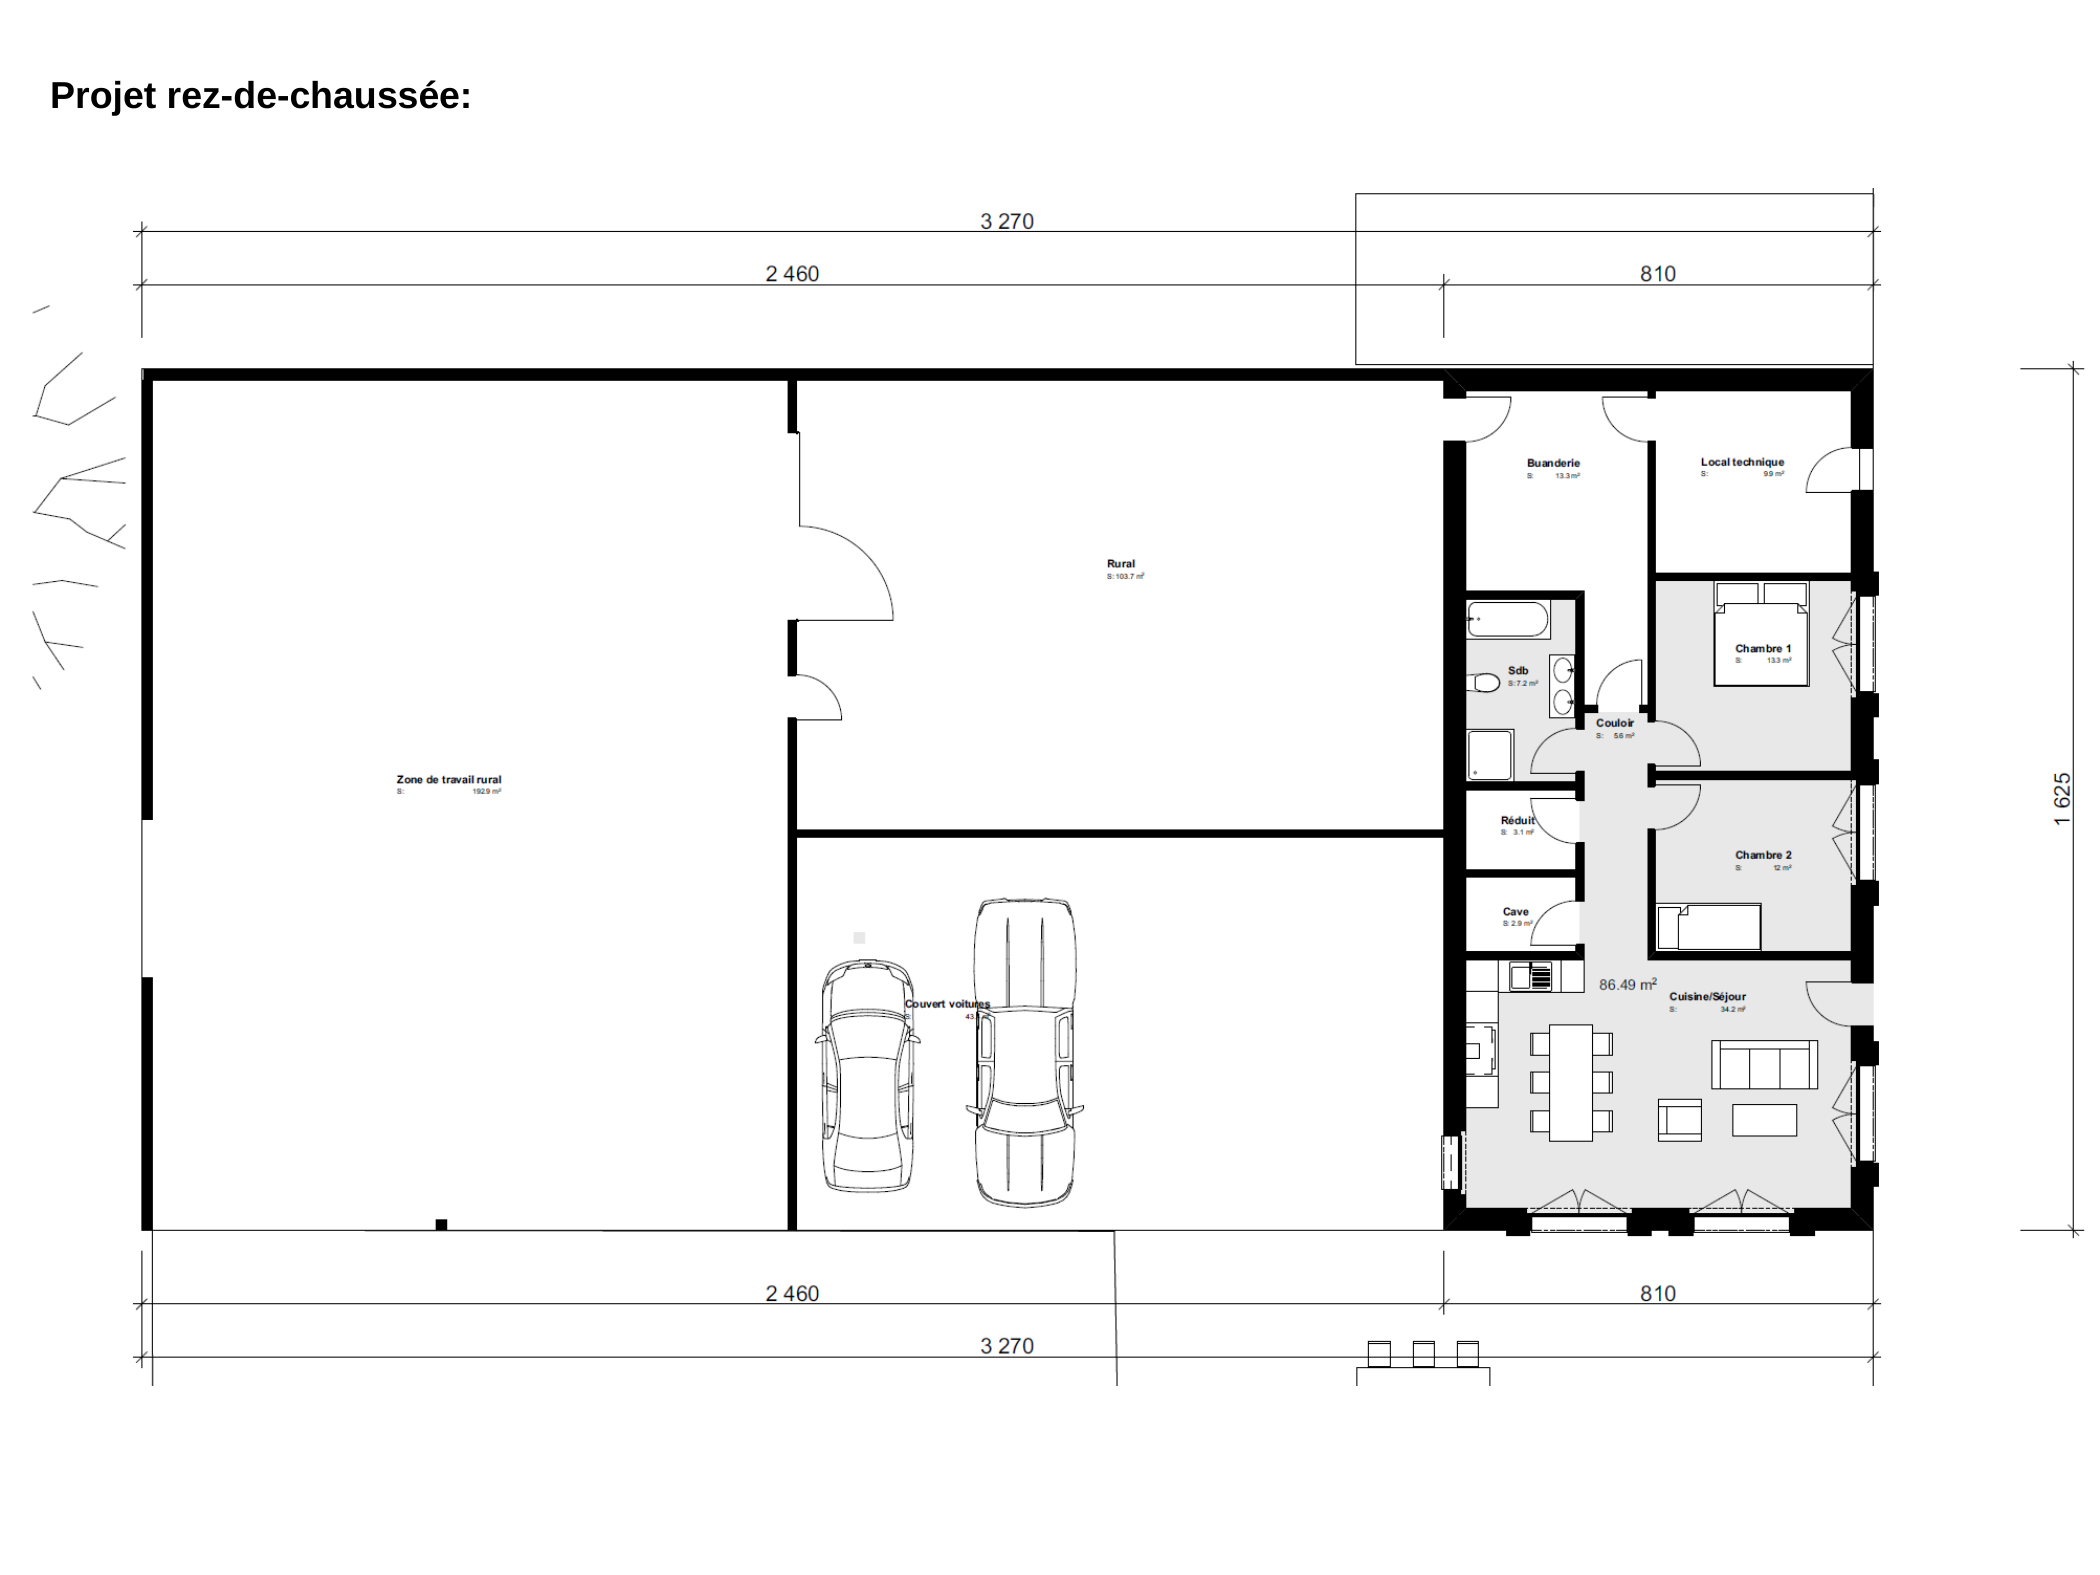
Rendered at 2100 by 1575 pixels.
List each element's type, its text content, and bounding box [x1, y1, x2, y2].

text_box Projet rez-de-chaussée: [35, 63, 2057, 188]
picture [0, 188, 2100, 1386]
